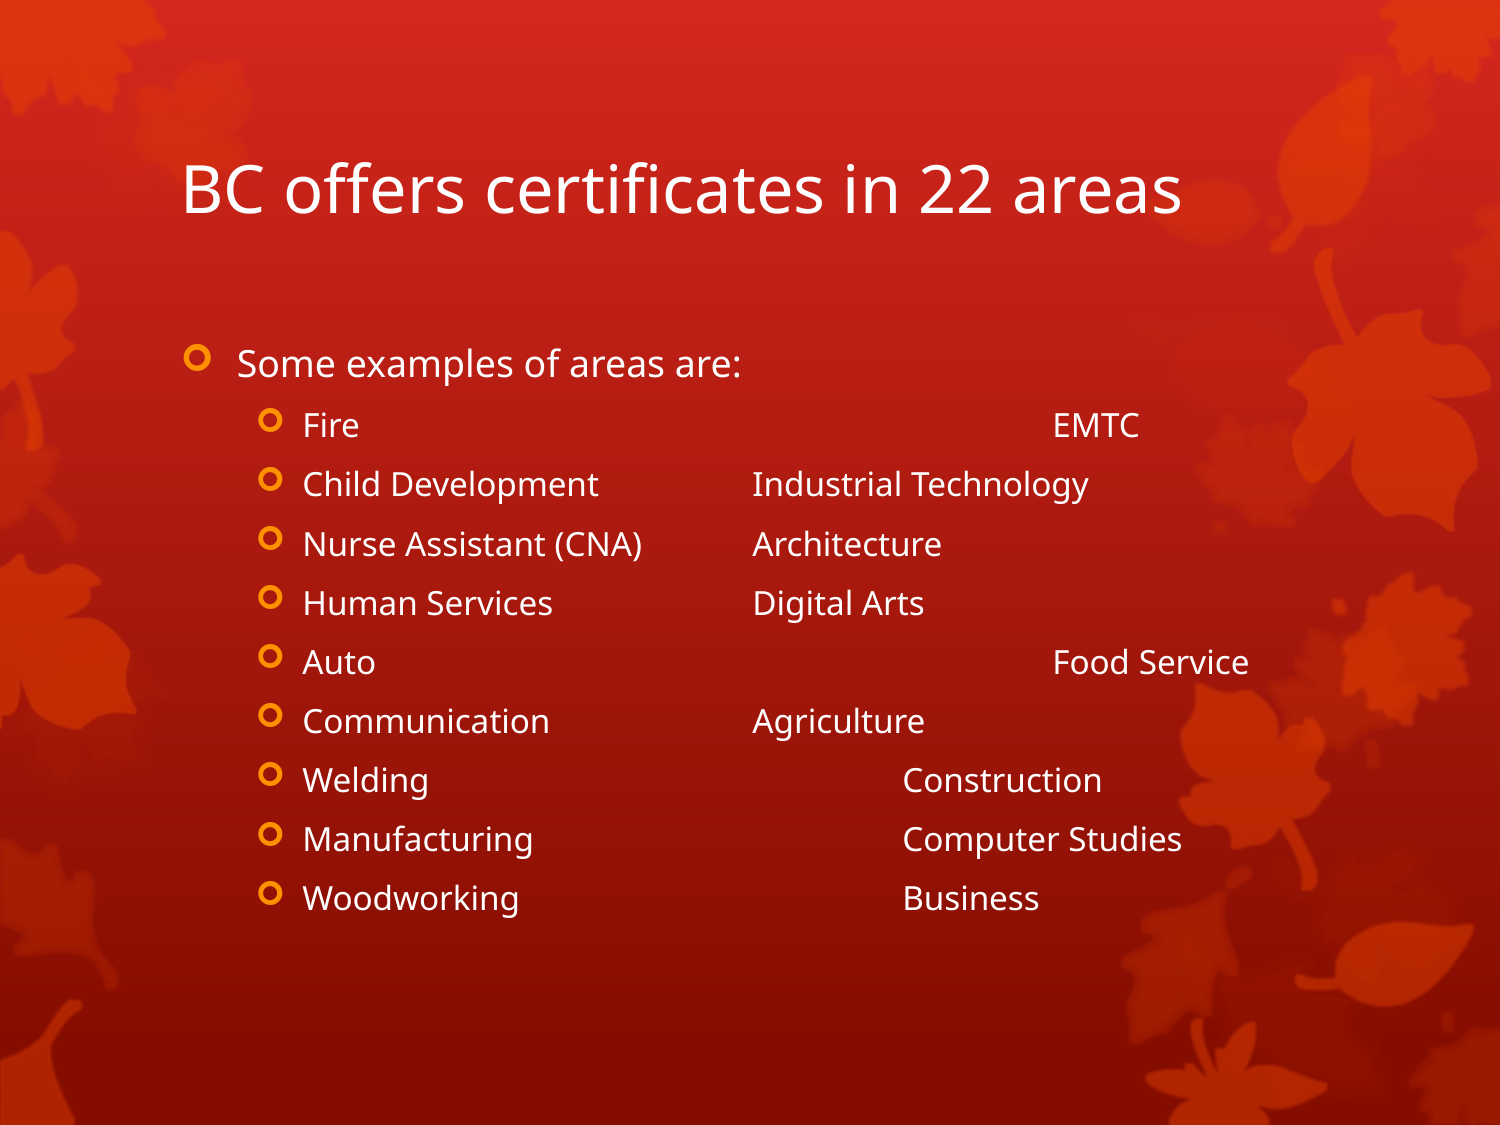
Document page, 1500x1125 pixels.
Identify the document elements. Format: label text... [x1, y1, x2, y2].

title BC offers certificates in 22 areas [165, 110, 1335, 263]
list Some examples of areas are: Fire EMTC Child Development Industrial Technology Nurse Assistant (CNA) Architecture Human Services Digital Arts Auto Food Service Communication Agriculture Welding Construction Manufacturing Computer Studies Woodworking Business [165, 296, 1335, 962]
